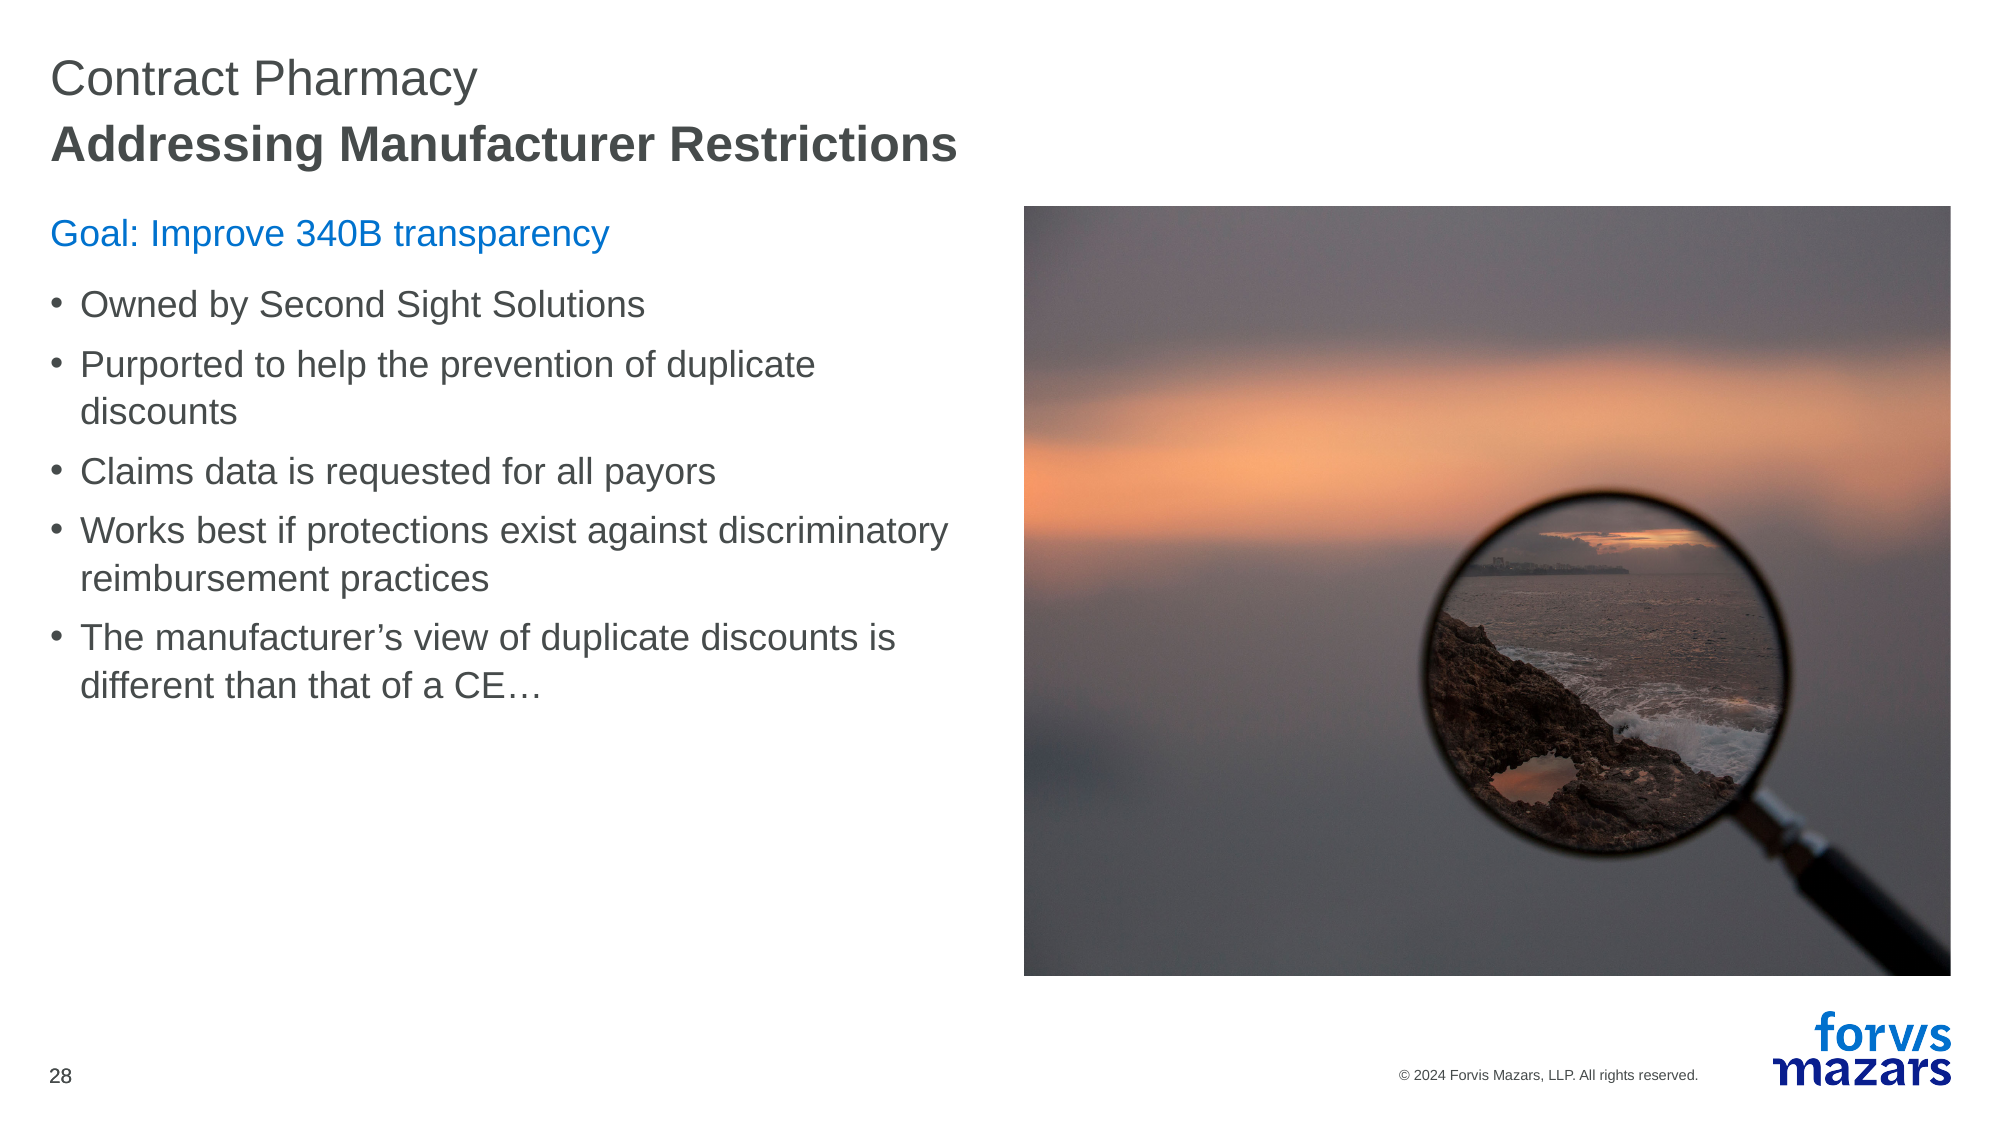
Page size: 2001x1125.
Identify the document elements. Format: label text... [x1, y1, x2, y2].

list Addressing Manufacturer Restrictions [50, 110, 977, 170]
picture [1773, 1011, 1951, 1086]
list Owned by Second Sight Solutions Purported to help the prevention of duplicate discounts Claims data is requested for all payors Works best if protections exist against discriminatory reimbursement practices The manufacturer’s view of duplicate discounts is different than that of a CE… [50, 277, 977, 829]
slide_number 28 [49, 1052, 197, 1097]
picture [1023, 206, 1951, 976]
title Contract Pharmacy [50, 50, 977, 110]
list Goal: Improve 340B transparency [50, 206, 977, 262]
